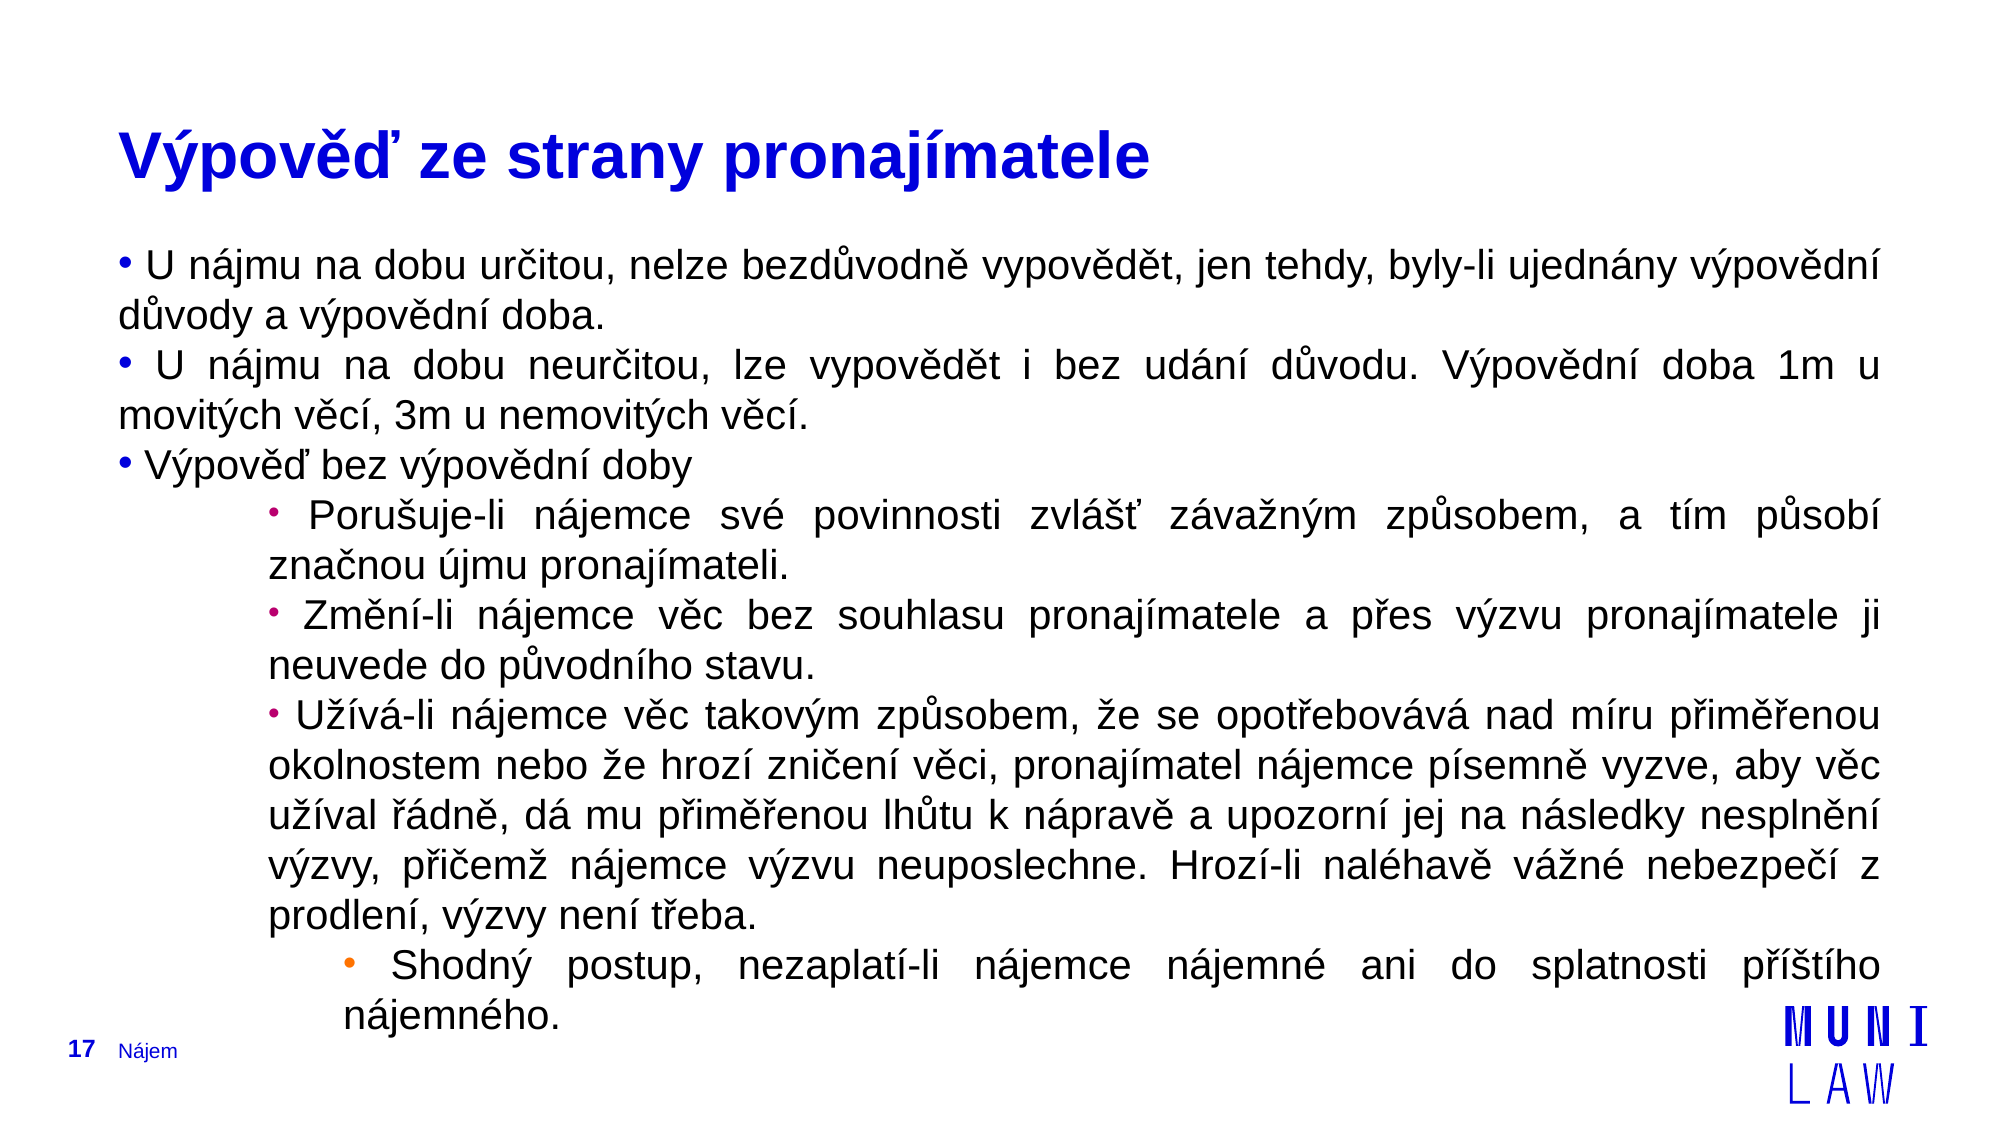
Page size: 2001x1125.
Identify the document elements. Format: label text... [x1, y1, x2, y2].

title Výpověď ze strany pronajímatele [118, 118, 1883, 193]
footer Nájem [119, 1021, 1418, 1063]
list U nájmu na dobu určitou, nelze bezdůvodně vypovědět, jen tehdy, byly-li ujednány výpovědní důvody a výpovědní doba. U nájmu na dobu neurčitou, lze vypovědět i bez udání důvodu. Výpovědní doba 1m u movitých věcí, 3m u nemovitých věcí. Výpověď bez výpovědní doby Porušuje-li nájemce své povinnosti zvlášť závažným způsobem, a tím působí značnou újmu pronajímateli. Změní-li nájemce věc bez souhlasu pronajímatele a přes výzvu pronajímatele ji neuvede do původního stavu. Užívá-li nájemce věc takovým způsobem, že se opotřebovává nad míru přiměřenou okolnostem nebo že hrozí zničení věci, pronajímatel nájemce písemně vyzve, aby věc užíval řádně, dá mu přiměřenou lhůtu k nápravě a upozorní jej na následky nesplnění výzvy, přičemž nájemce výzvu neuposlechne. Hrozí-li naléhavě vážné nebezpečí z prodlení, výzvy není třeba. Shodný postup, nezaplatí-li nájemce nájemné ani do splatnosti příštího nájemného. [118, 237, 1883, 957]
slide_number 17 [67, 1021, 119, 1063]
